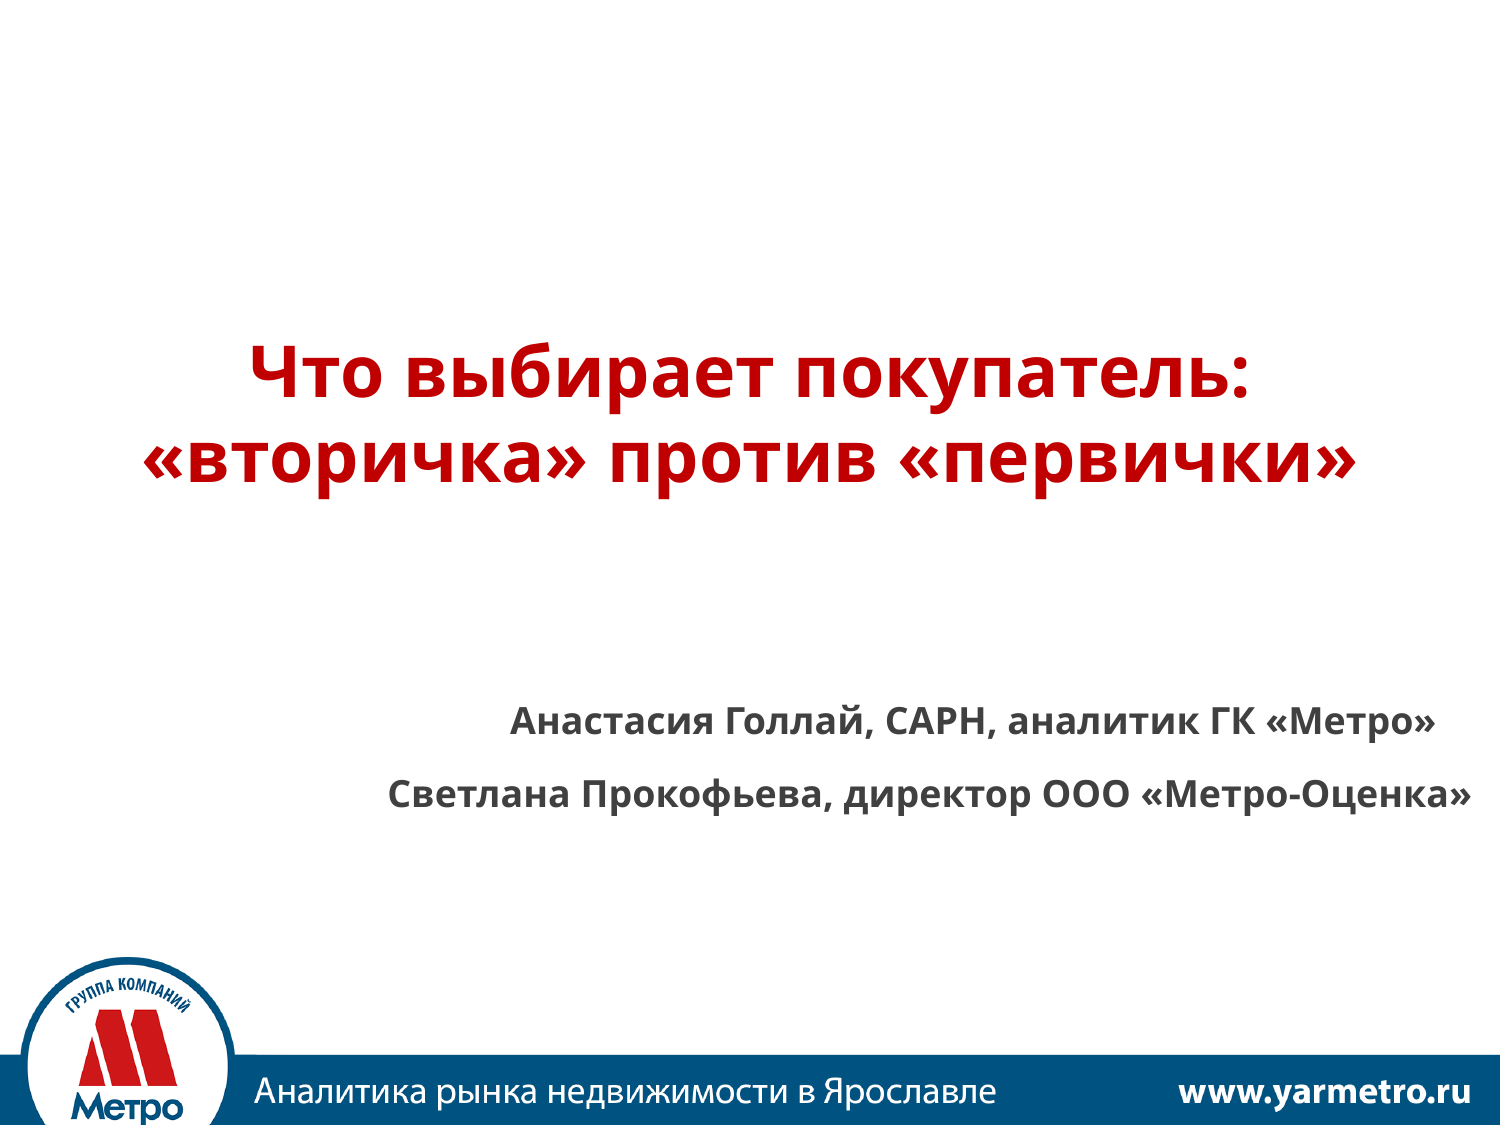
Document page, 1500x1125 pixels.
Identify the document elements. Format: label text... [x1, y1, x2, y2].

text_box Светлана Прокофьева, директор ООО «Метро-Оценка» [372, 762, 1488, 823]
title Что выбирает покупатель: «вторичка» против «первички» [112, 290, 1388, 532]
picture [0, 956, 1500, 1125]
text_box Анастасия Голлай, САРН, аналитик ГК «Метро» [495, 689, 1453, 750]
